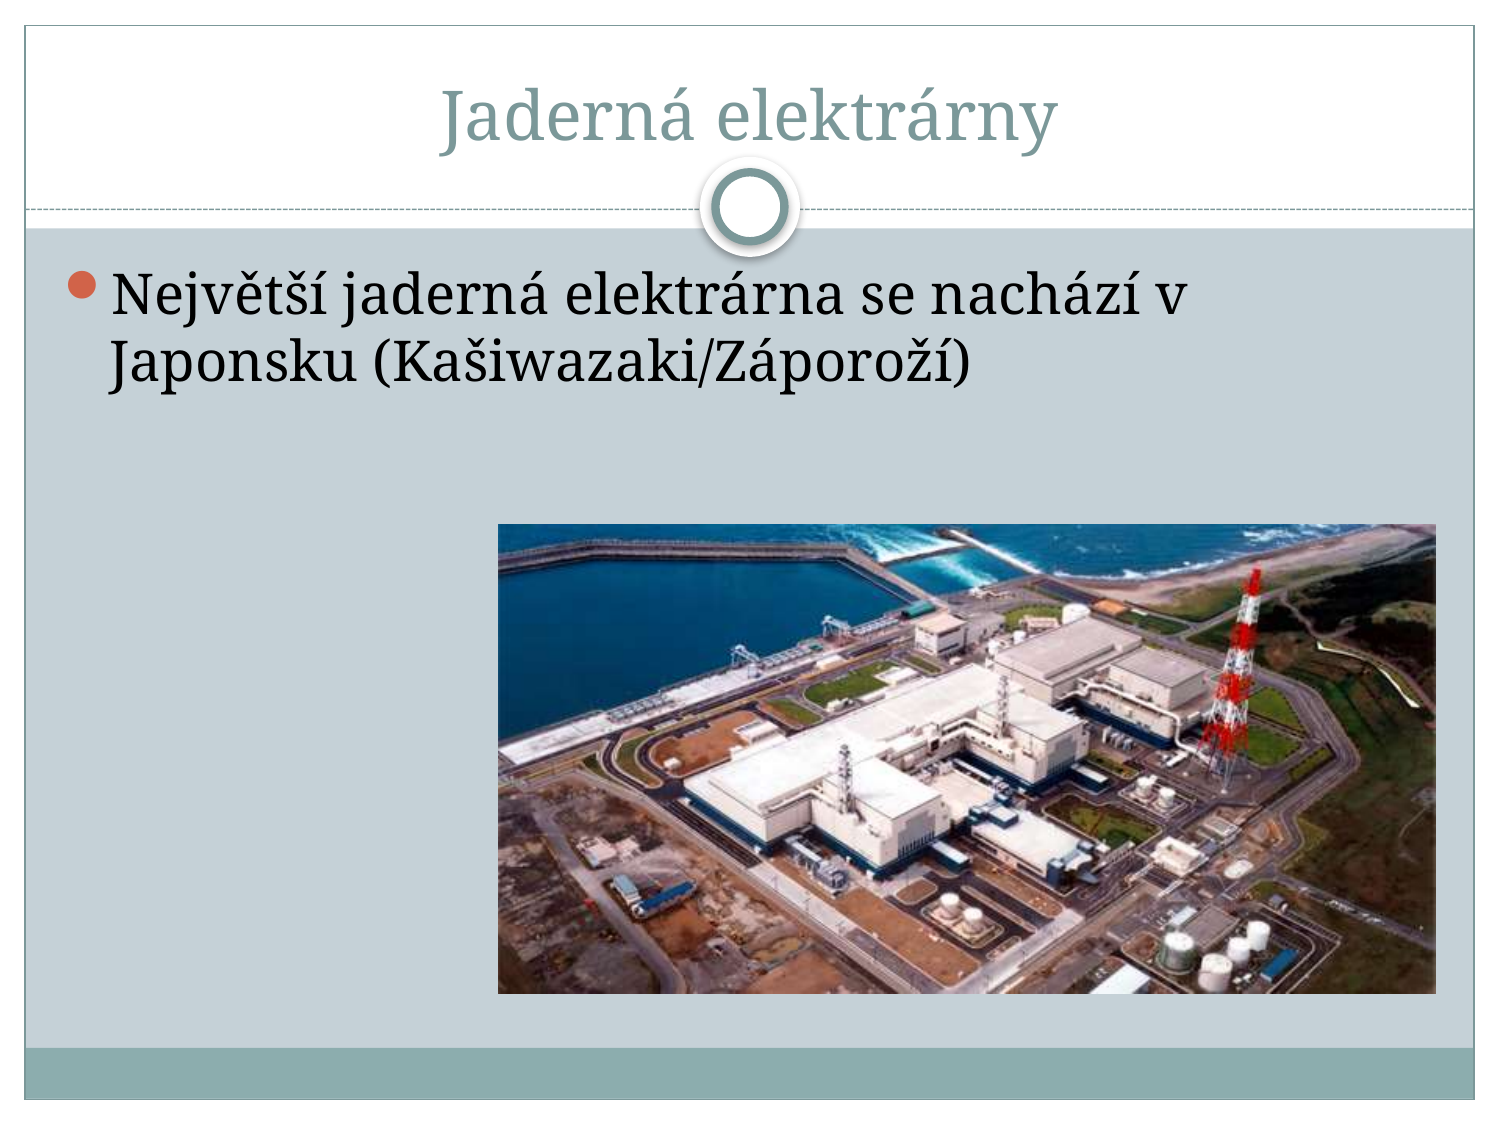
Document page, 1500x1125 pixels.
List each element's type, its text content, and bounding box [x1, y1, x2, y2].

list Největší jaderná elektrárna se nachází v Japonsku (Kašiwazaki/Záporoží) [49, 250, 1445, 1001]
picture [497, 524, 1436, 994]
picture [981, 524, 994, 528]
title Jaderná elektrárny [49, 37, 1450, 162]
picture [1001, 524, 1022, 535]
